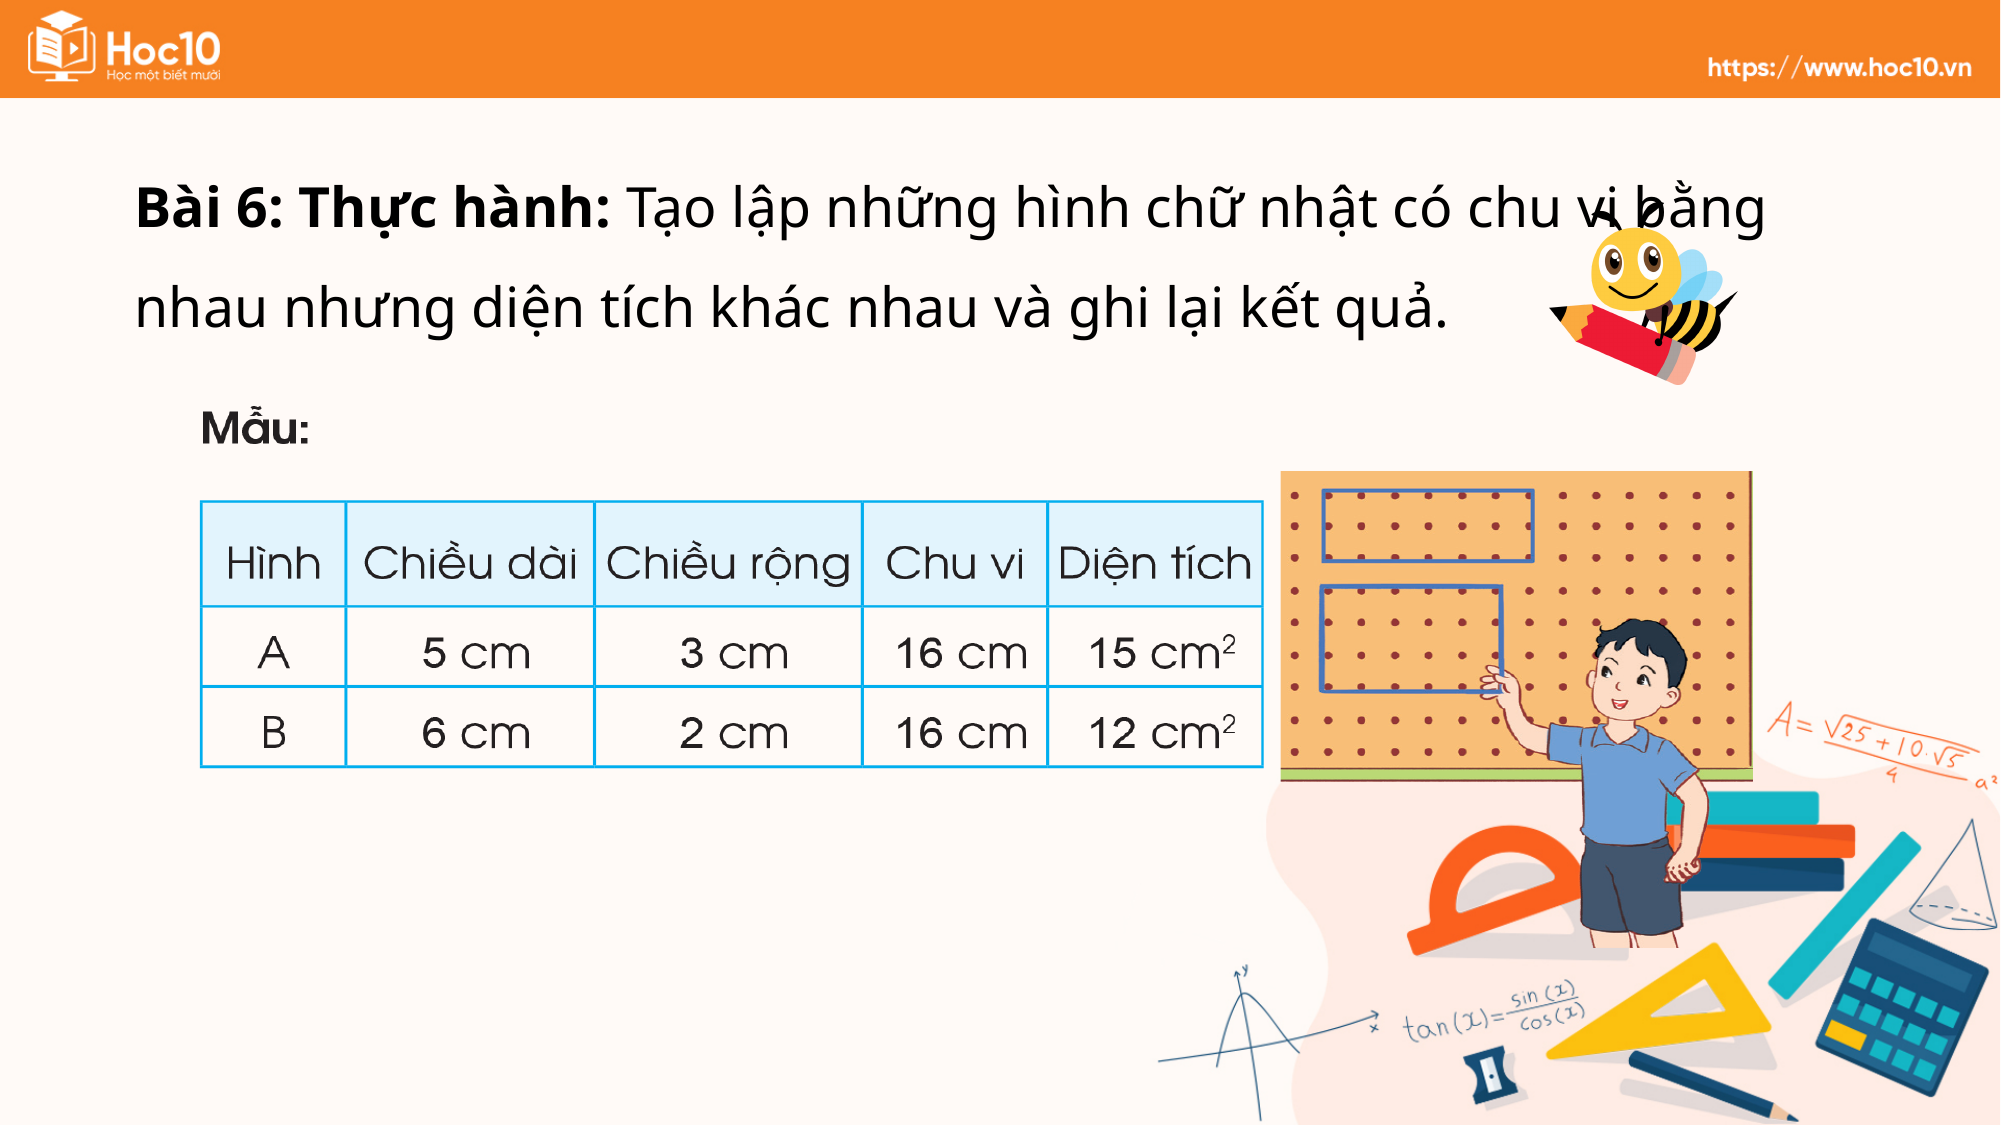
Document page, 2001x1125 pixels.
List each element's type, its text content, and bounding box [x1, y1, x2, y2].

picture [0, 0, 2001, 1125]
text_box Bài 6: Thực hành: Tạo lập những hình chữ nhật có chu vi bằng nhau nhưng diện tích khác nhau và ghi lại kết quả. [120, 131, 1933, 347]
